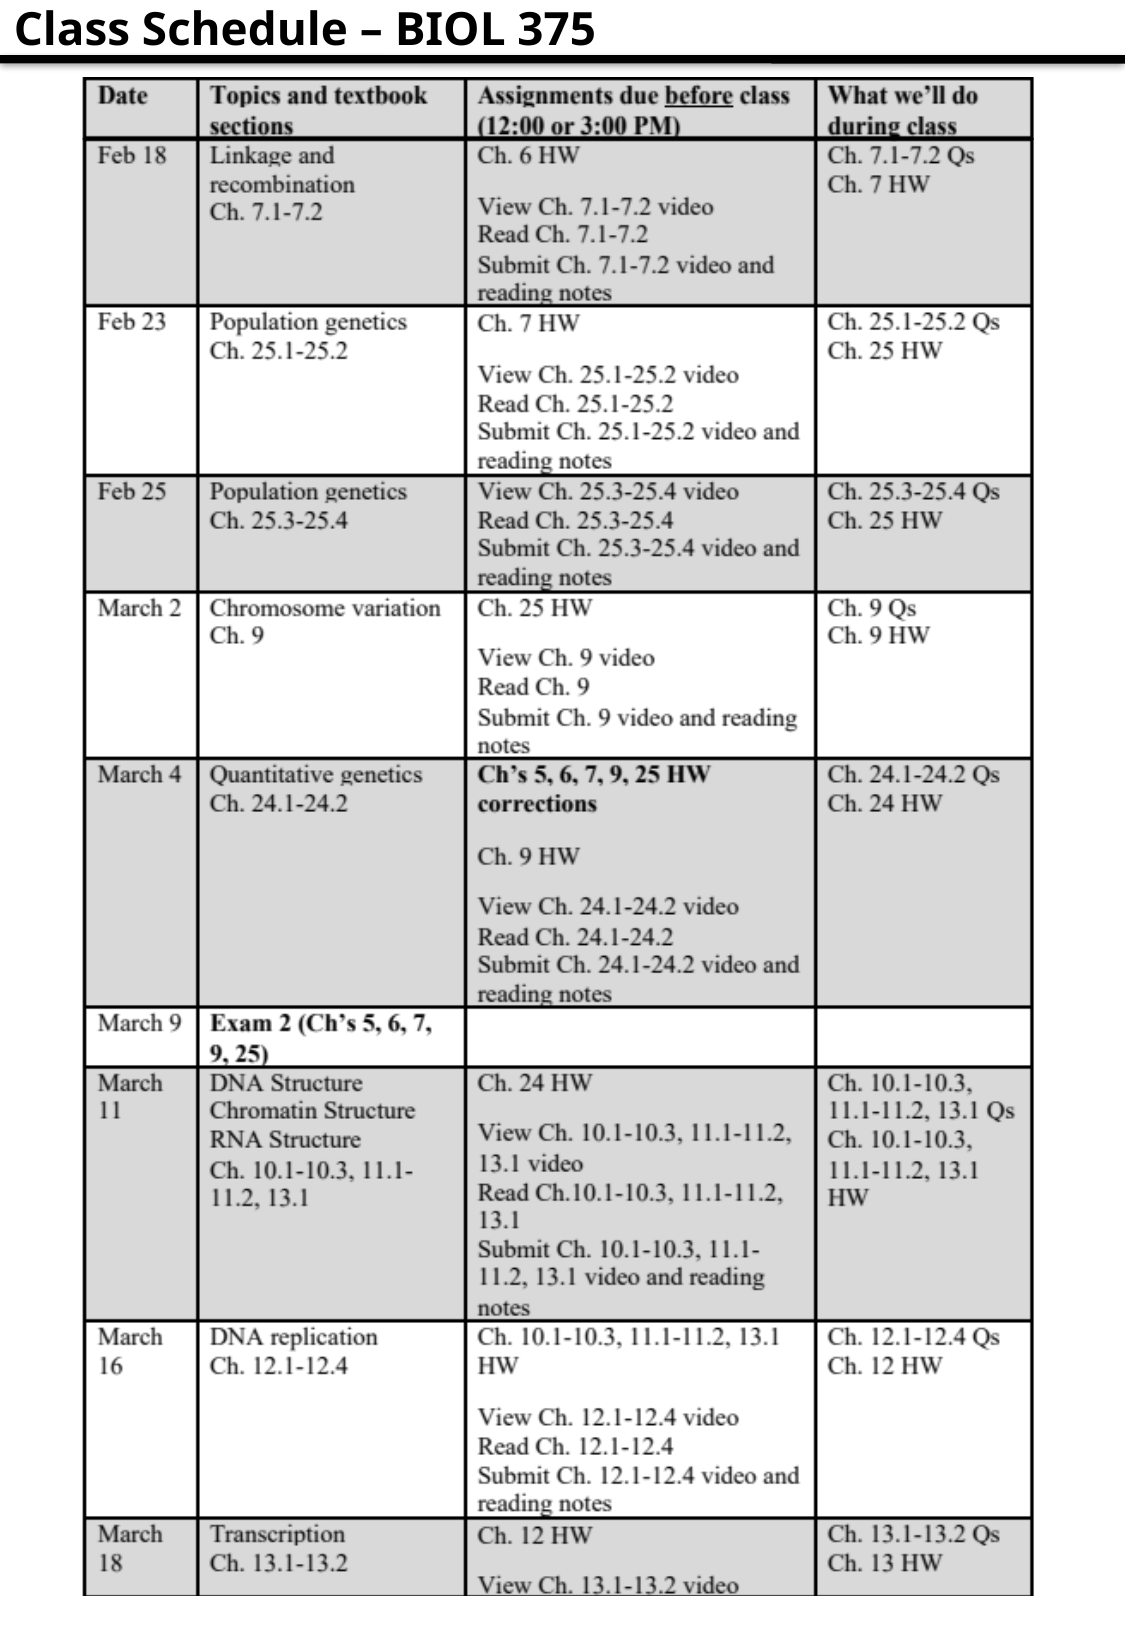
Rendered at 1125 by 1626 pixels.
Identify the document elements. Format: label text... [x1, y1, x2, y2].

picture [66, 77, 1125, 1596]
text_box Class Schedule – BIOL 375 [0, 0, 612, 54]
